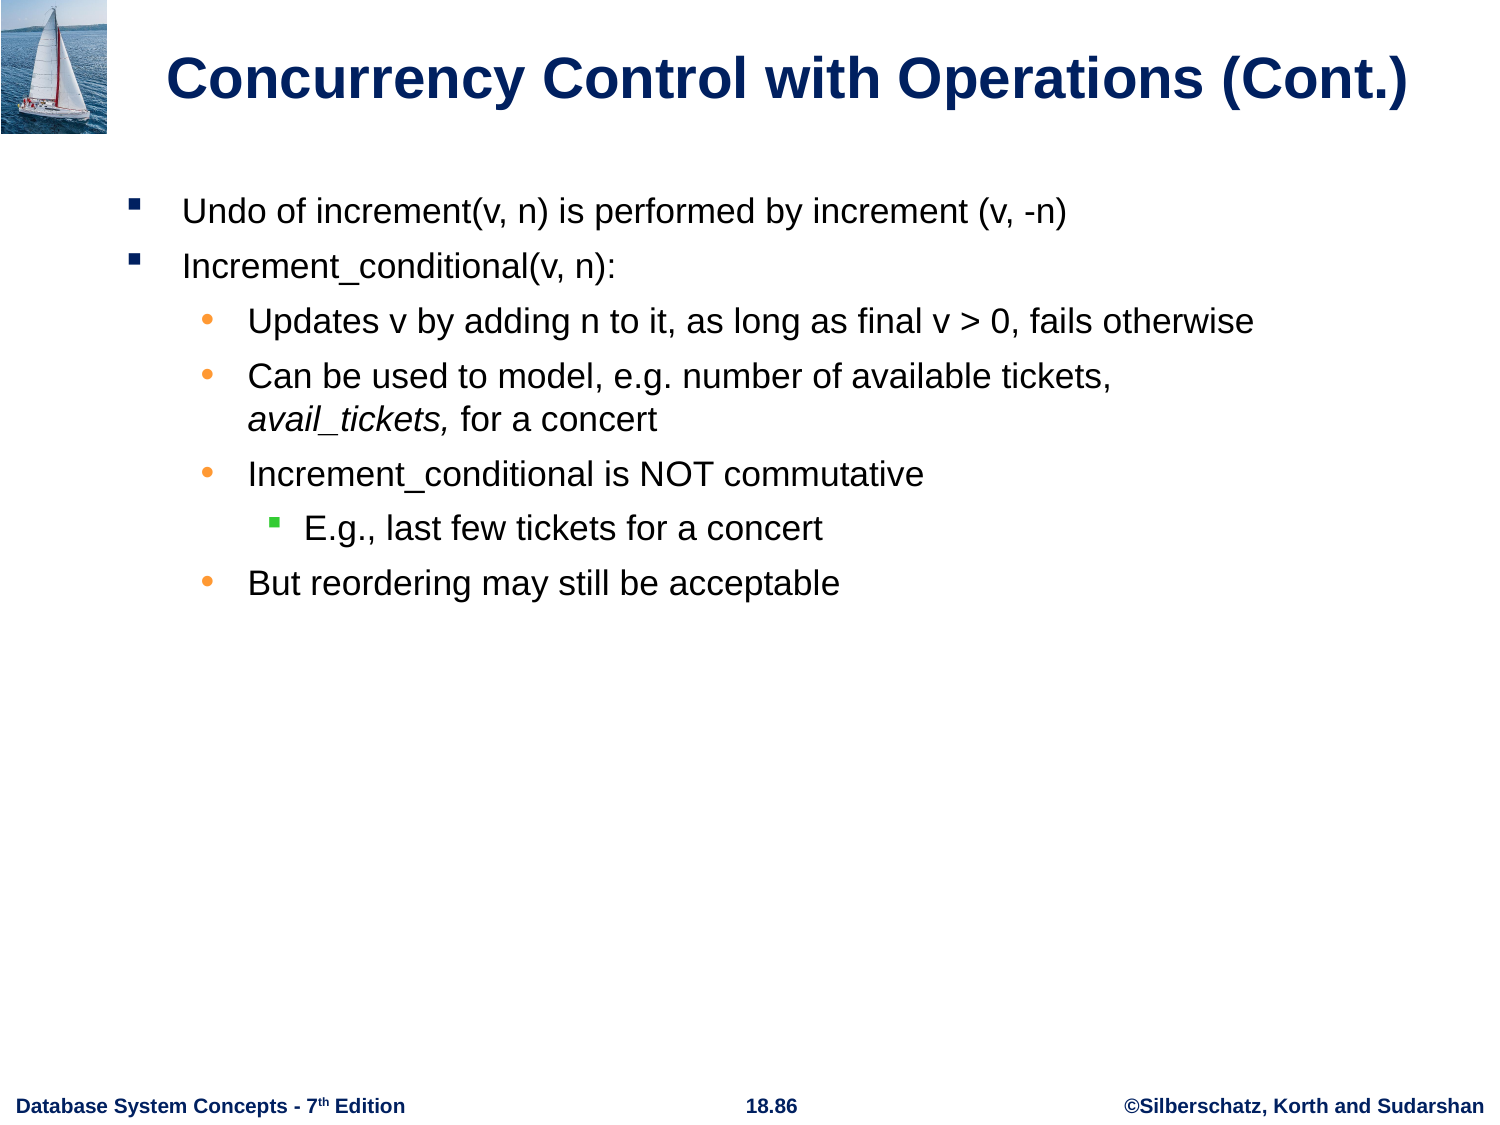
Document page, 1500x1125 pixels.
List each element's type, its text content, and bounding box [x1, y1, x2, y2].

picture [1, 0, 107, 134]
title Concurrency Control with Operations (Cont.) [125, 18, 1452, 119]
list Undo of increment(v, n) is performed by increment (v, -n) Increment_conditional(v, n): Updates v by adding n to it, as long as final v > 0, fails otherwise Can be used to model, e.g. number of available tickets, avail_tickets, for a concert Increment_conditional is NOT commutative E.g., last few tickets for a concert But reordering may still be acceptable [110, 180, 1333, 1062]
